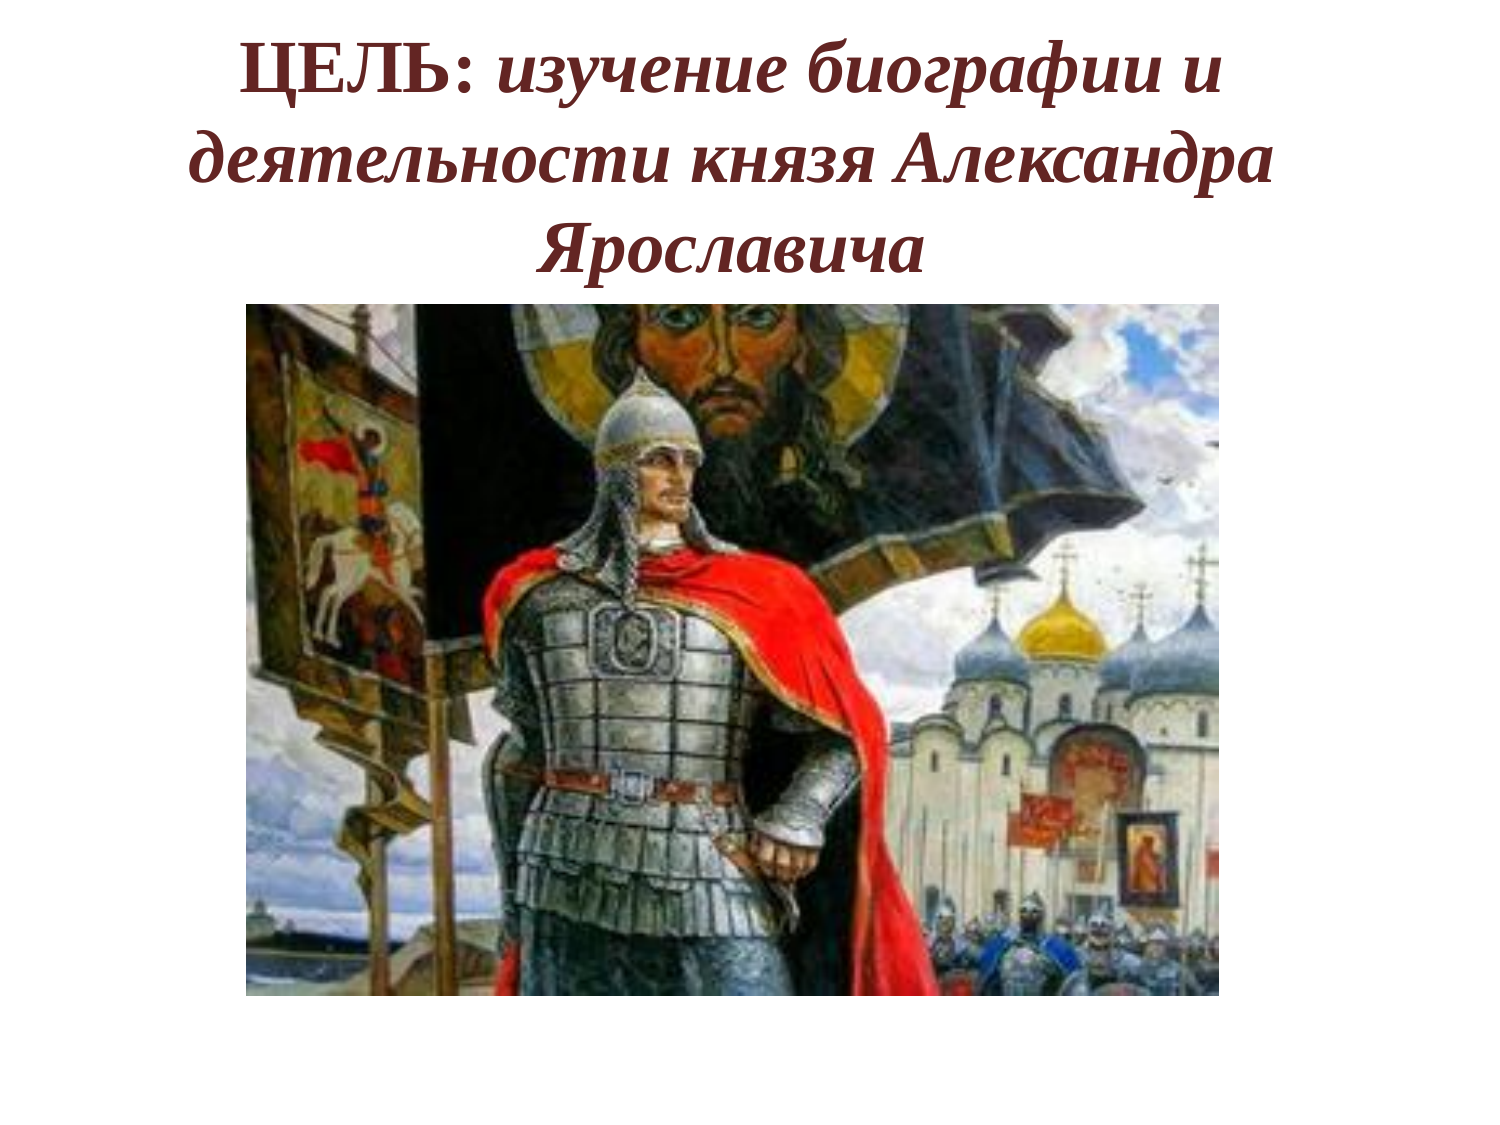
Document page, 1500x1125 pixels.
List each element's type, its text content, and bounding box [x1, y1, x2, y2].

title ЦЕЛЬ: изучение биографии и деятельности князя Александра Ярославича [0, 58, 1465, 247]
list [245, 304, 1219, 997]
